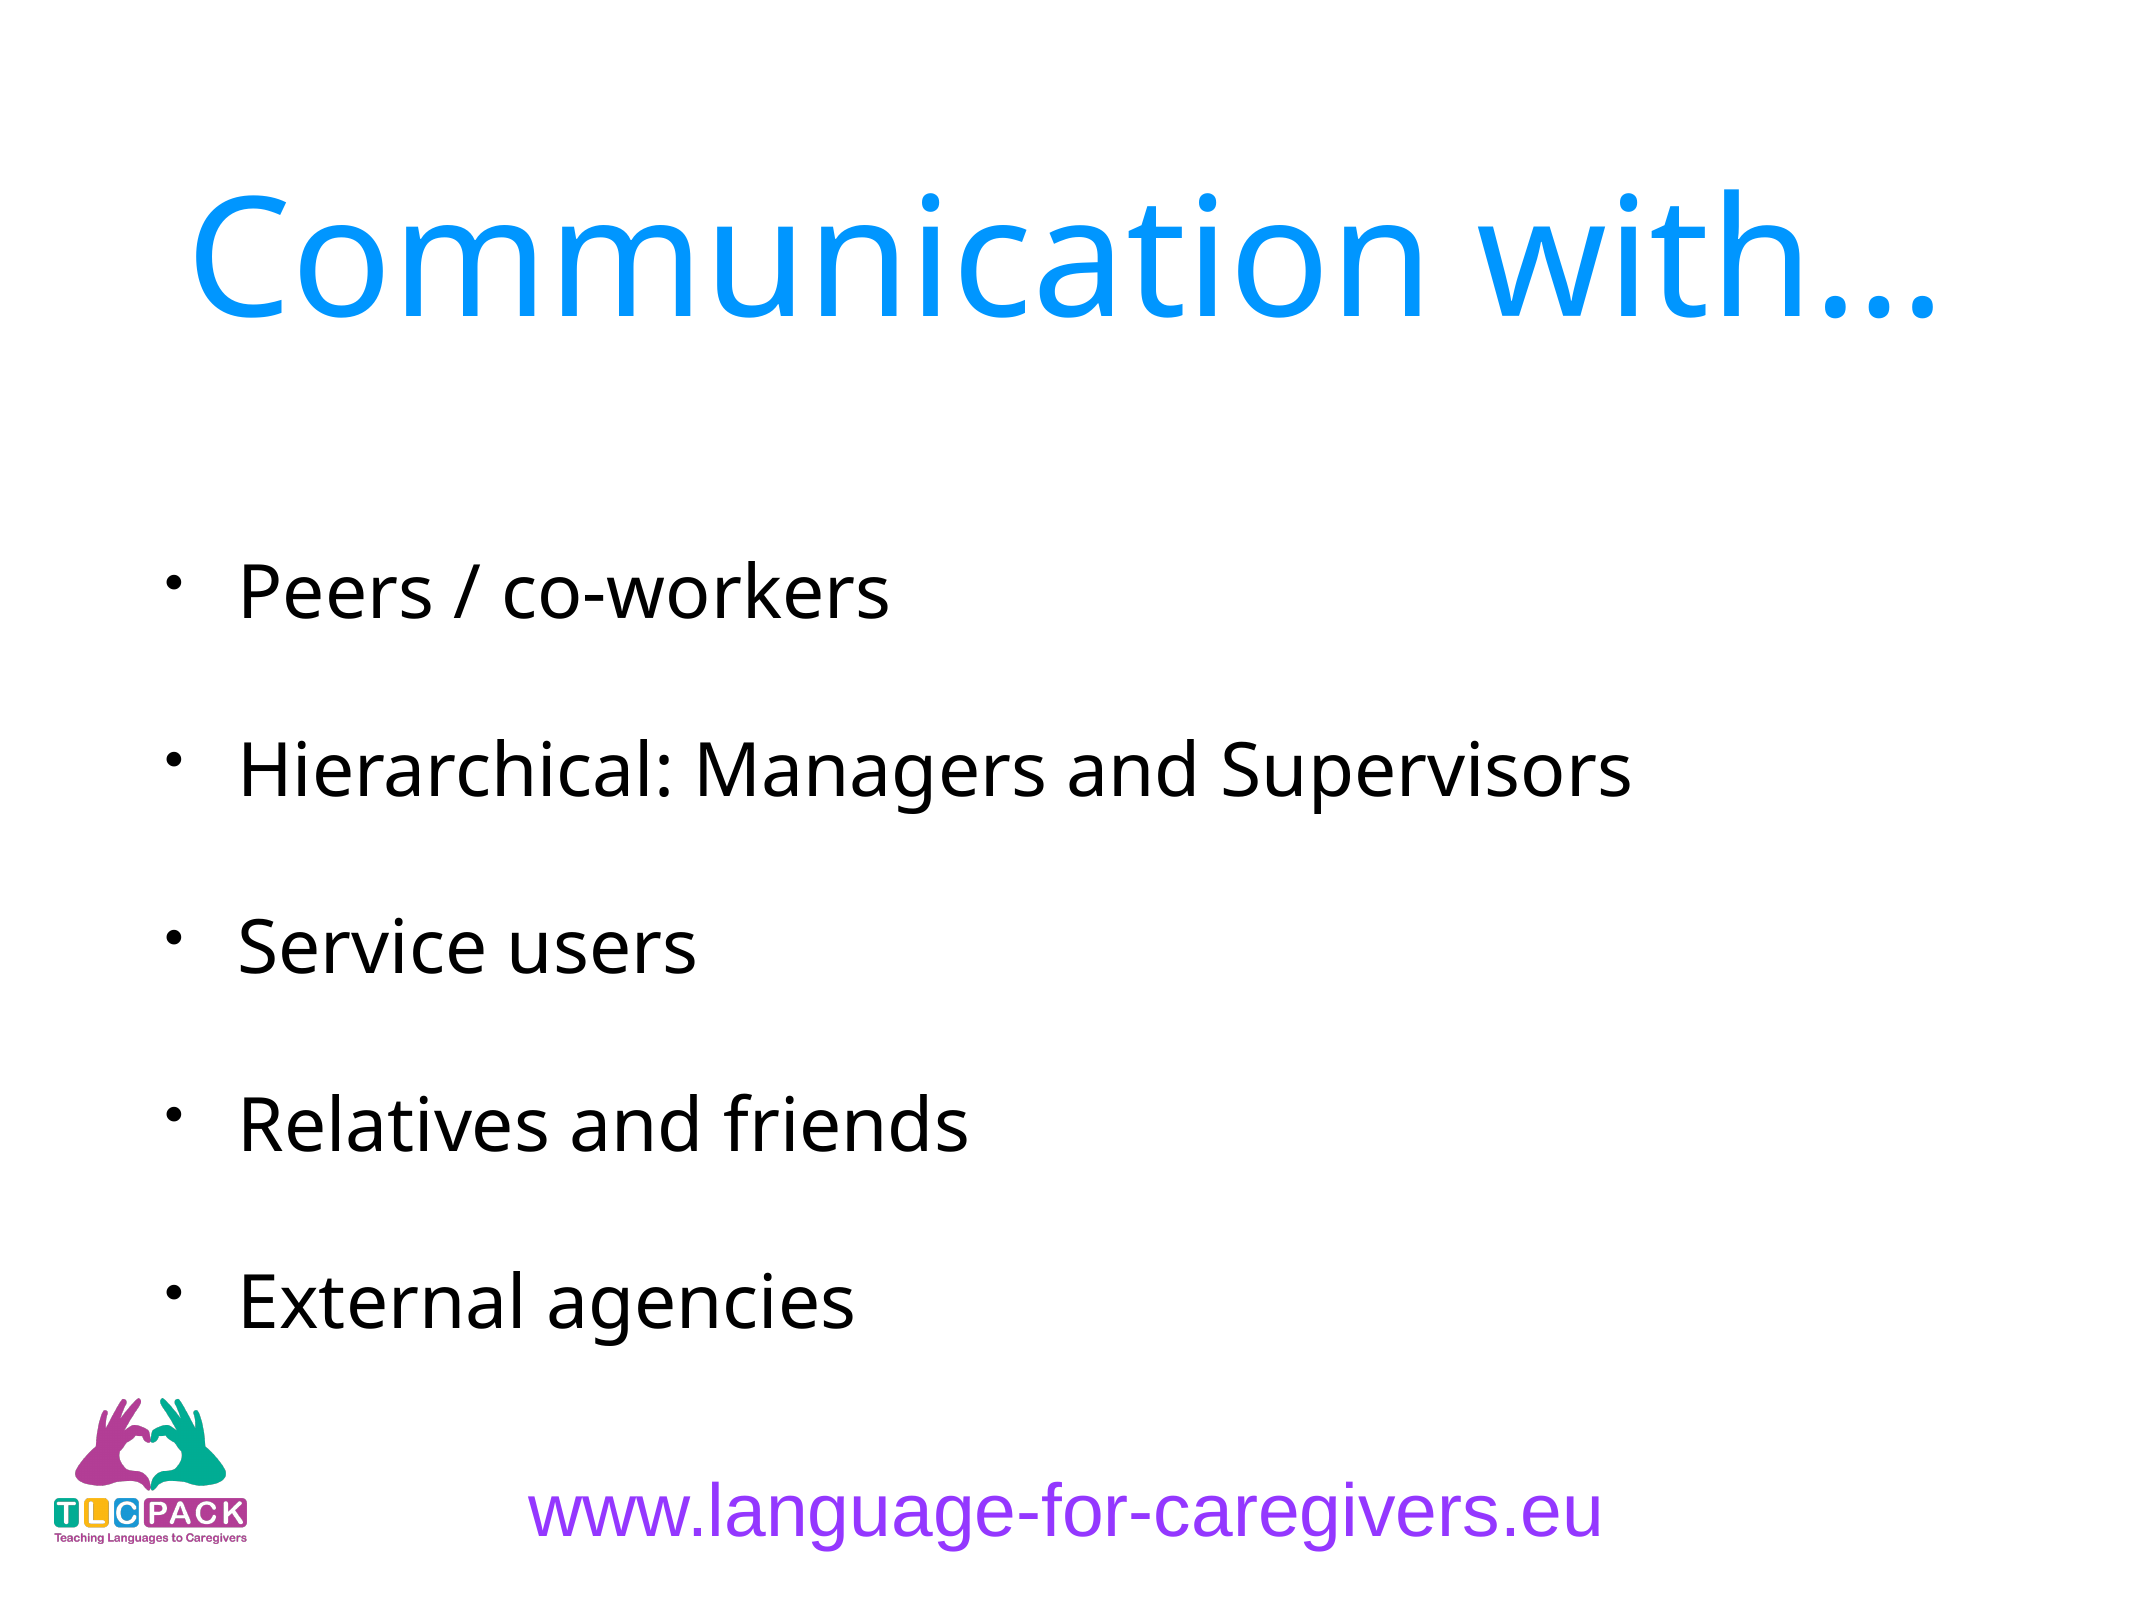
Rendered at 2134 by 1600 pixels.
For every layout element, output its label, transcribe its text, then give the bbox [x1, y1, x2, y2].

list Peers / co-workers Hierarchical: Managers and Supervisors Service users Relatives and friends External agencies [155, 427, 1978, 1460]
picture [53, 1398, 248, 1544]
title Communication with… [155, 72, 1978, 427]
text_box www.language-for-caregivers.eu [520, 1452, 1614, 1560]
